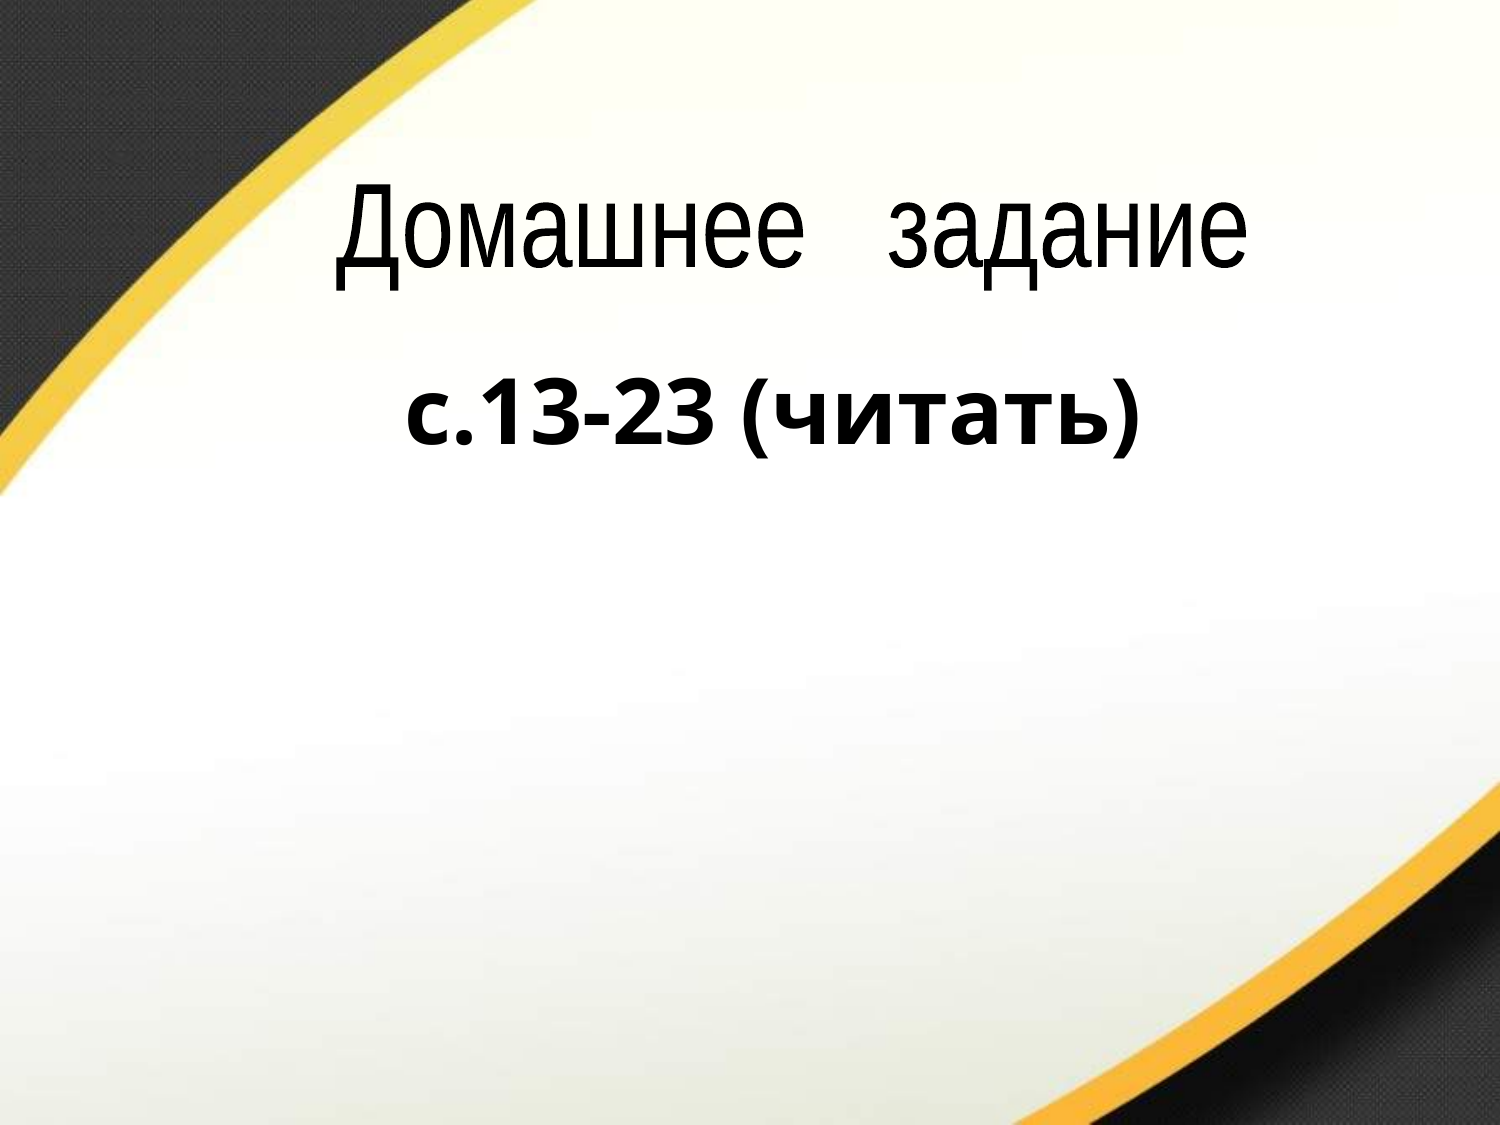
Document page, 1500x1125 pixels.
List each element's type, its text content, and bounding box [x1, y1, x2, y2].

title с.13-23 (читать) [300, 314, 1247, 503]
picture [0, 0, 1500, 1125]
